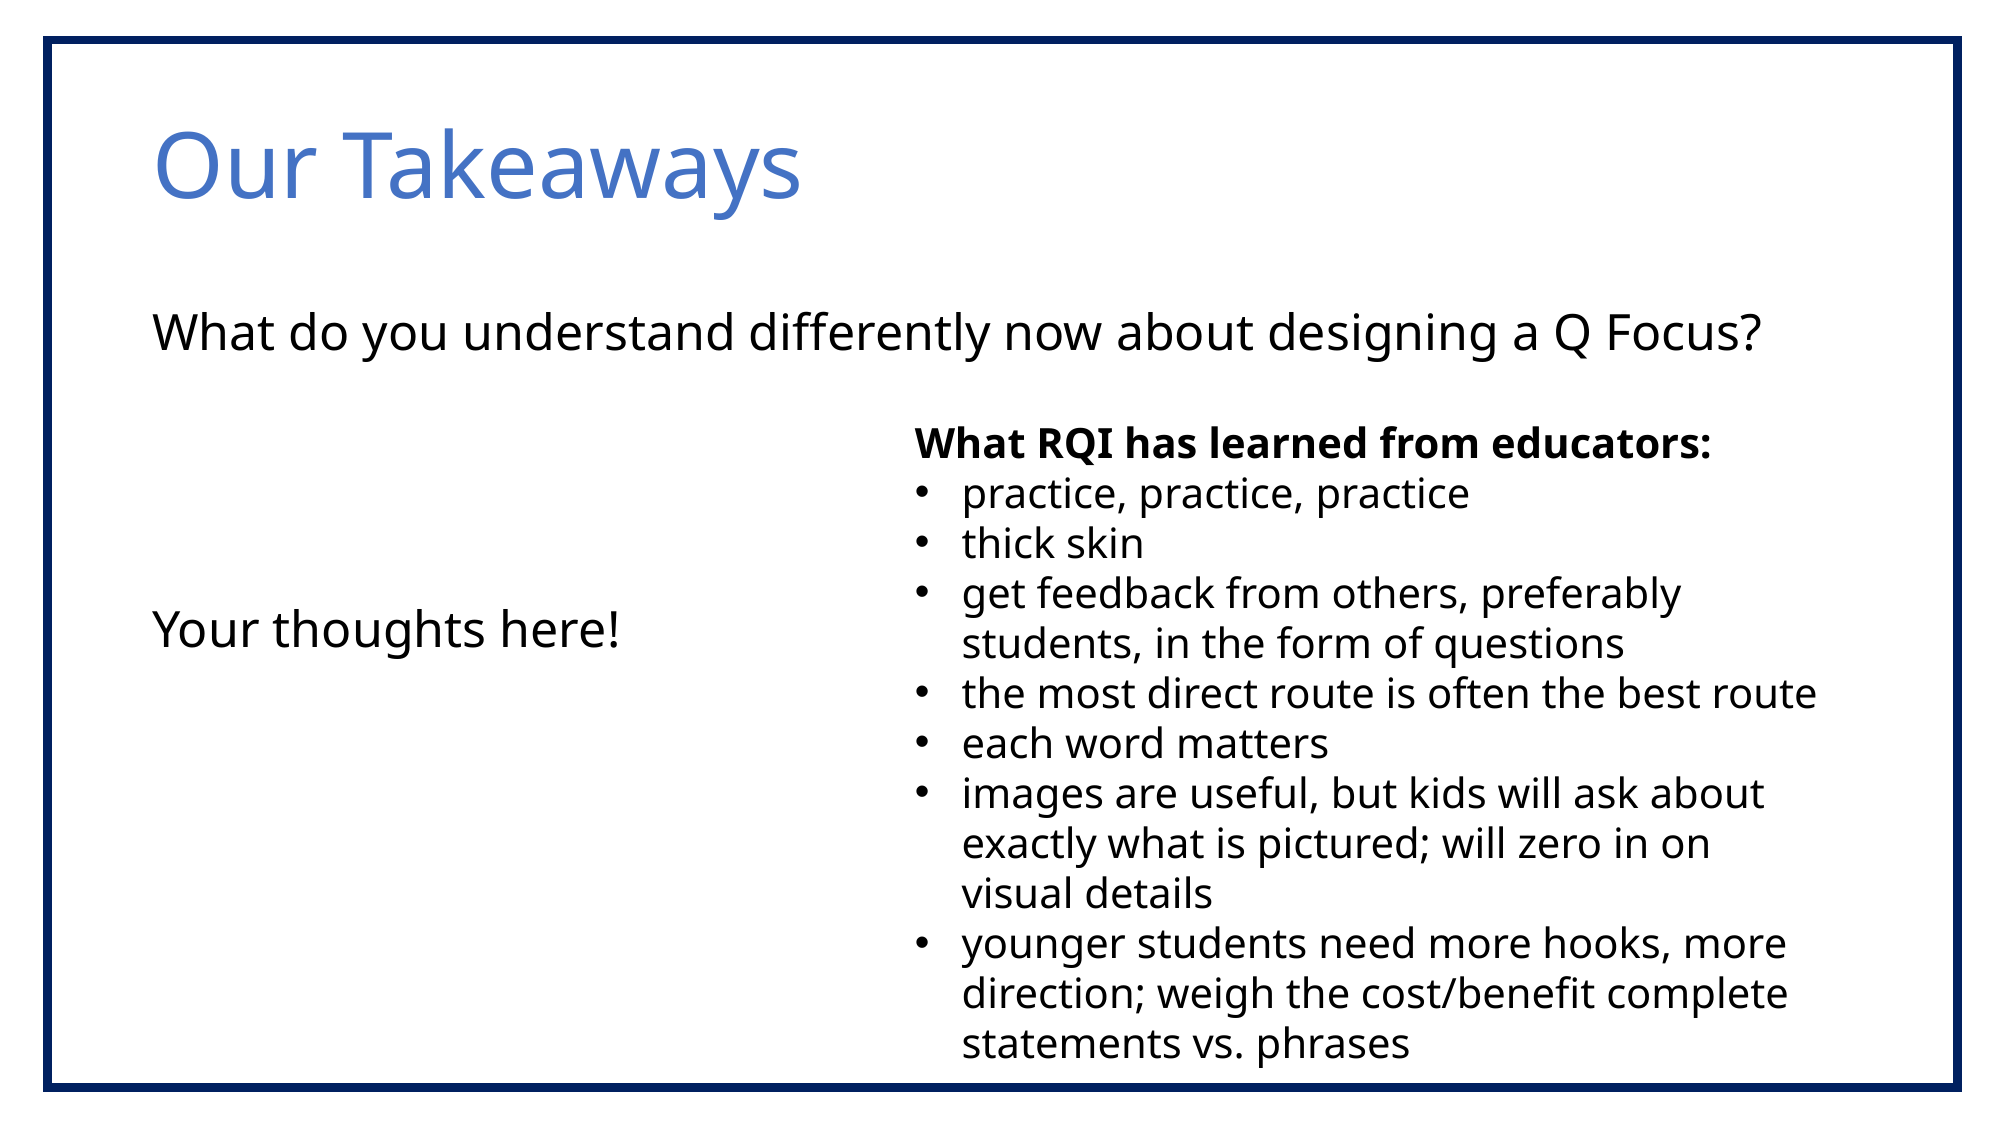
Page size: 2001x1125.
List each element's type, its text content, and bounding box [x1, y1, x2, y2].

text_box Your thoughts here! [137, 590, 900, 666]
text_box [46, 39, 1958, 1088]
text_box What RQI has learned from educators: practice, practice, practice thick skin get feedback from others, preferably students, in the form of questions the most direct route is often the best route each word matters images are useful, but kids will ask about exactly what is pictured; will zero in on visual details younger students need more hooks, more direction; weigh the cost/benefit complete statements vs. phrases [900, 409, 1835, 1075]
